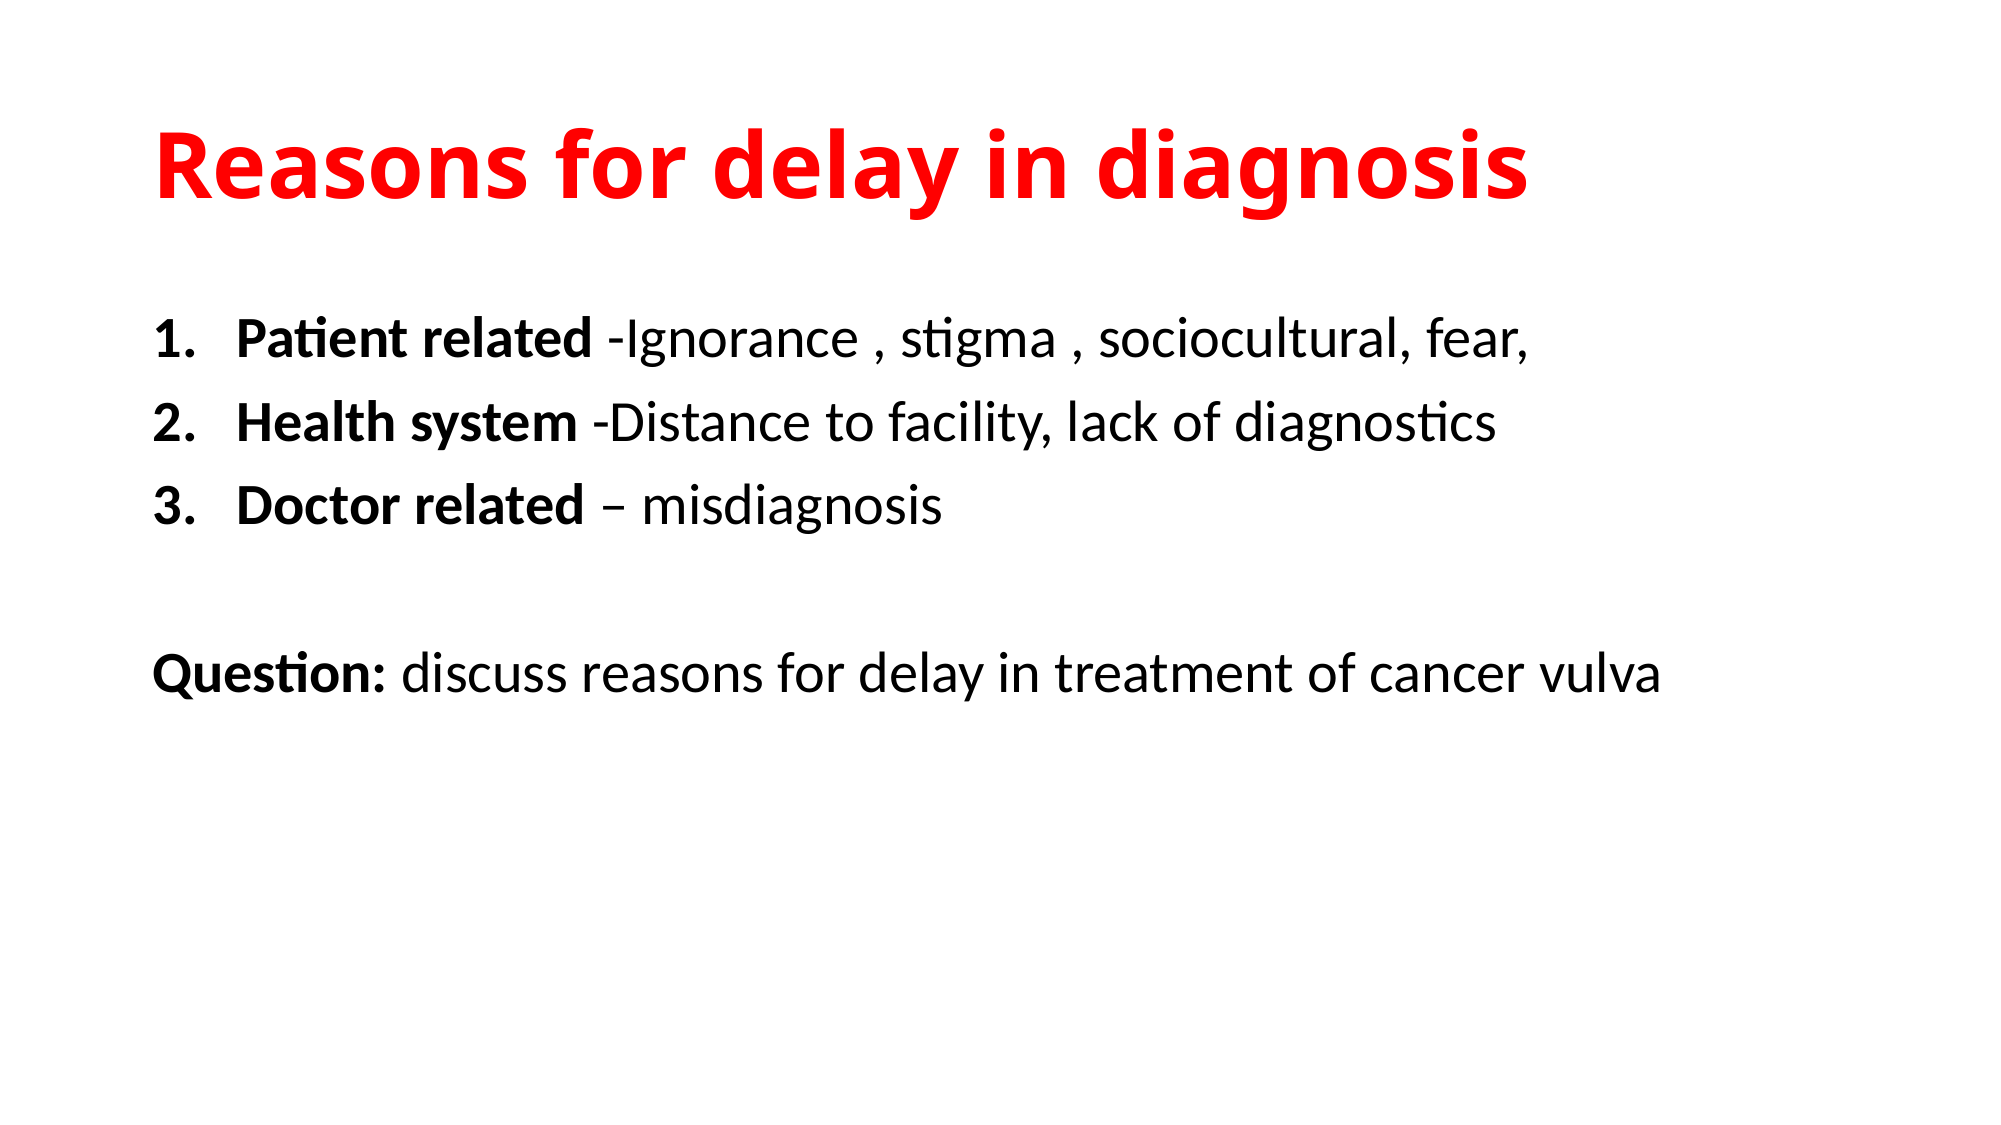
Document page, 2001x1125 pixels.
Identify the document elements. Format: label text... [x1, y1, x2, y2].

title Reasons for delay in diagnosis [137, 59, 1863, 278]
list Patient related -Ignorance , stigma , sociocultural, fear, Health system -Distance to facility, lack of diagnostics Doctor related – misdiagnosis Question: discuss reasons for delay in treatment of cancer vulva [137, 299, 1863, 1014]
